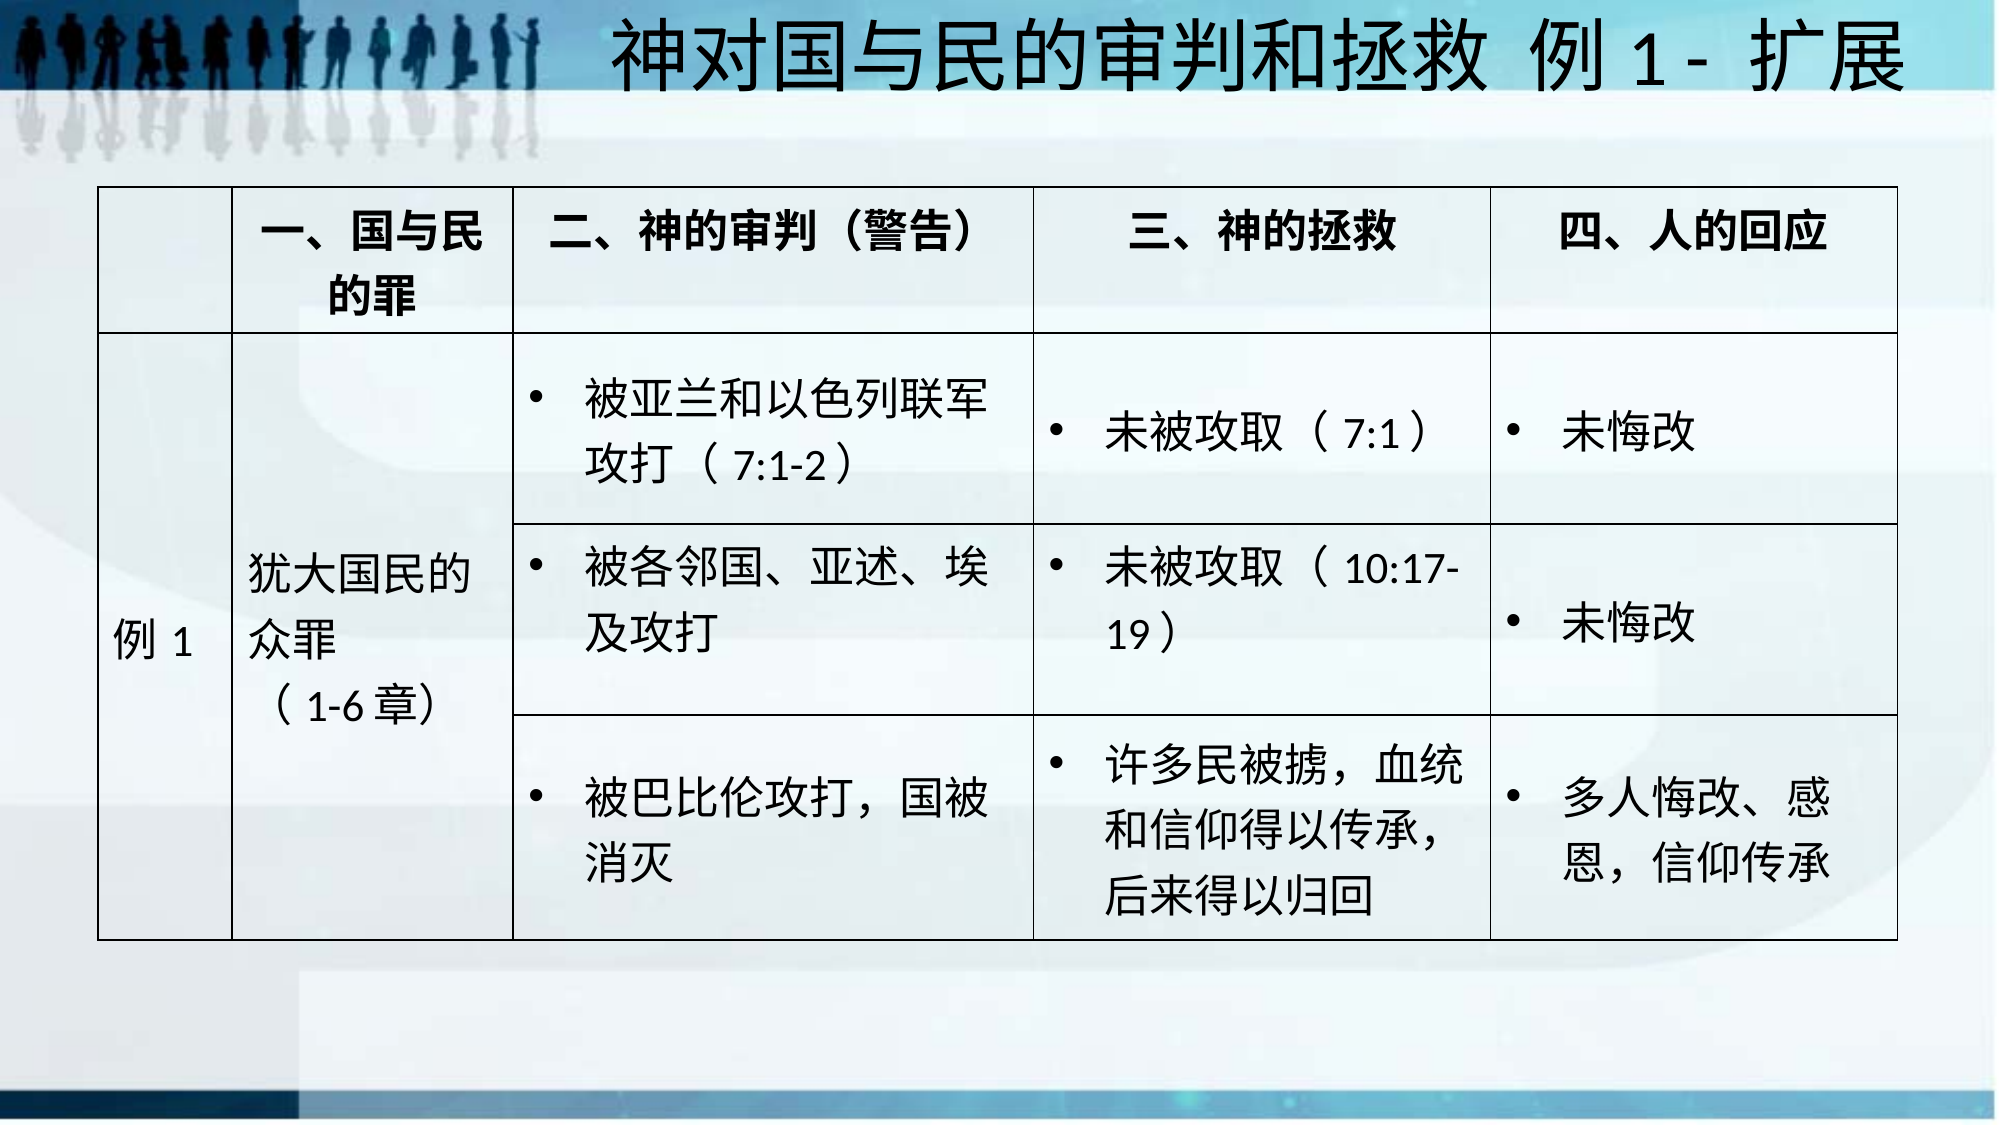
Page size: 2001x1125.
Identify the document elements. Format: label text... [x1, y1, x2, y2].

table_header 四、人的回应 [1491, 188, 1897, 332]
table_cell 被亚兰和以色列联军攻打（7:1-2） [514, 334, 1033, 523]
table_cell 犹大国民的众罪 （1-6章） [233, 334, 512, 939]
table_cell 多人悔改、感恩，信仰传承 [1491, 716, 1897, 939]
table_cell 被巴比伦攻打，国被消灭 [514, 716, 1033, 939]
table_header 三、神的拯救 [1034, 188, 1490, 332]
table_header [99, 188, 231, 332]
table_cell 未被攻取（7:1） [1034, 334, 1490, 523]
table_cell 被各邻国、亚述、埃及攻打 [514, 525, 1033, 714]
title 神对国与民的审判和拯救 例1 - 扩展 [595, 0, 1958, 108]
picture [0, 0, 2001, 1125]
table_cell 例1 [99, 334, 231, 939]
table_cell 未被攻取（10:17-19） [1034, 525, 1490, 714]
table_header 二、神的审判（警告） [514, 188, 1033, 332]
table_cell 未悔改 [1491, 525, 1897, 714]
table_cell 未悔改 [1491, 334, 1897, 523]
table_cell 许多民被掳，血统和信仰得以传承，后来得以归回 [1034, 716, 1490, 939]
table_header 一、国与民的罪 [233, 188, 512, 332]
